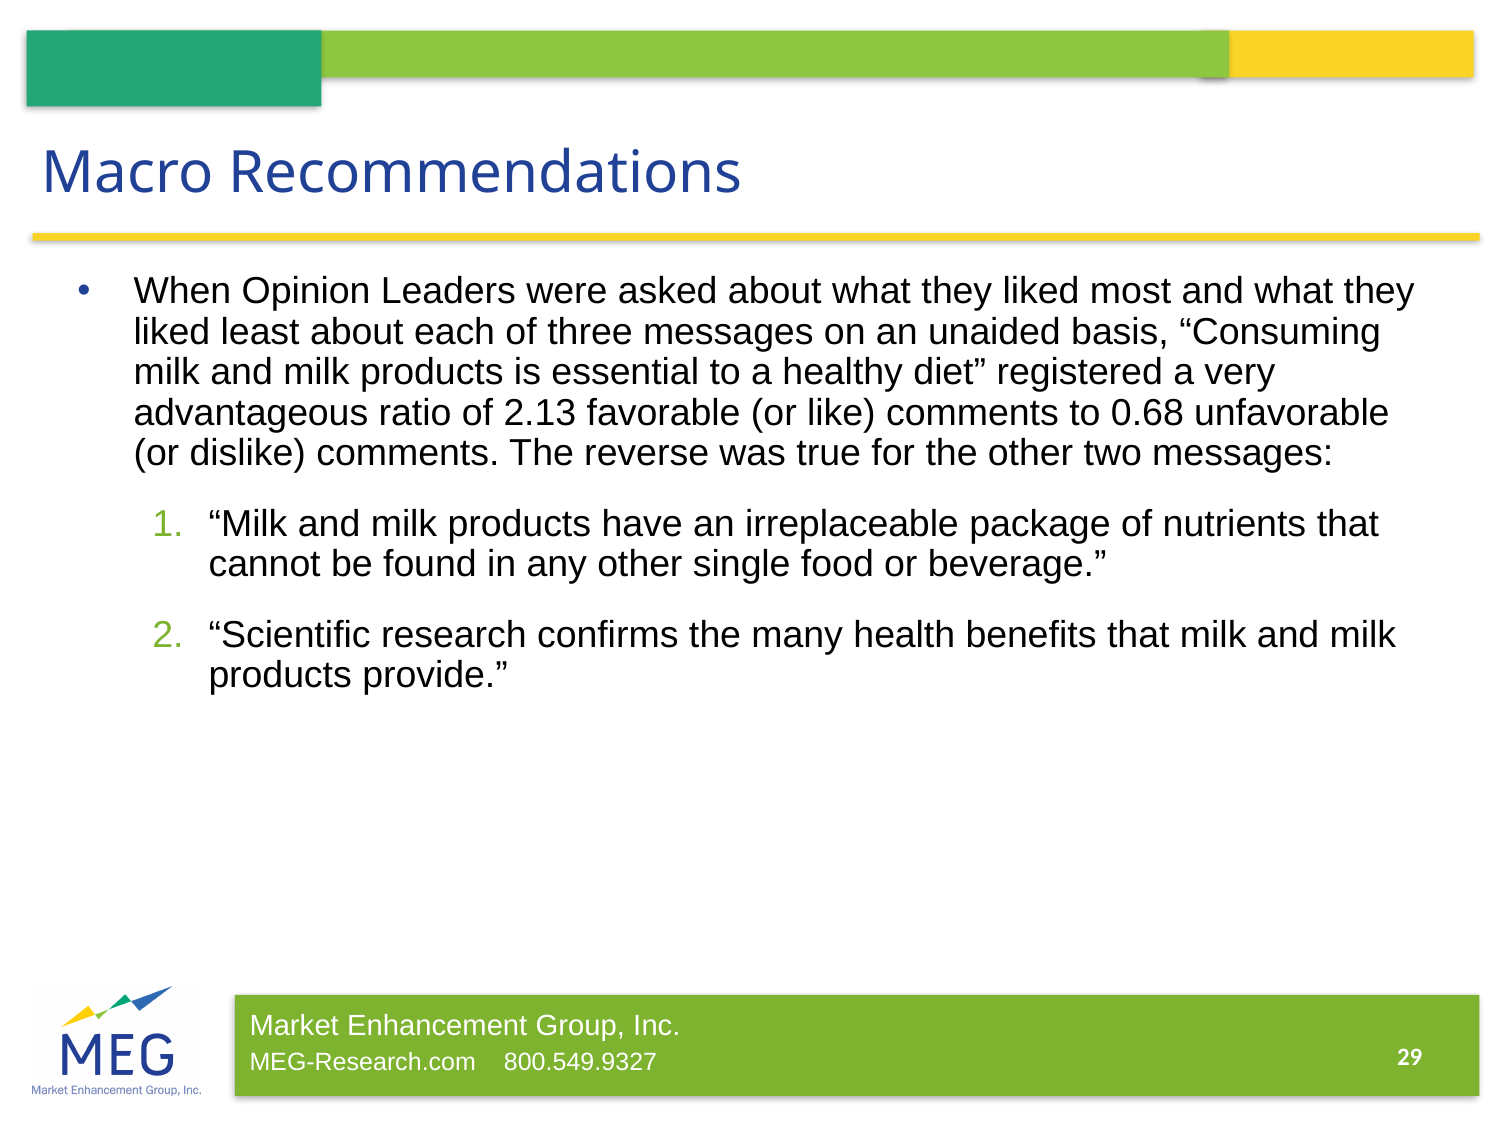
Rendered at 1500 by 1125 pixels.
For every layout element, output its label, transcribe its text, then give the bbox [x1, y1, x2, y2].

picture [32, 986, 201, 1096]
title Macro Recommendations [26, 106, 1500, 232]
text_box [26, 30, 1474, 107]
text_box [234, 994, 1480, 1097]
text_box [32, 232, 1480, 241]
text_box When Opinion Leaders were asked about what they liked most and what they liked least about each of three messages on an unaided basis, “Consuming milk and milk products is essential to a healthy diet” registered a very advantageous ratio of 2.13 favorable (or like) comments to 0.68 unfavorable (or dislike) comments. The reverse was true for the other two messages: “Milk and milk products have an irreplaceable package of nutrients that cannot be found in any other single food or beverage.” “Scientific research confirms the many health benefits that milk and milk products provide.” [62, 264, 1438, 1025]
slide_number 29 [1087, 1025, 1438, 1085]
text_box Market Enhancement Group, Inc. MEG-Research.com 800.549.9327 [234, 1025, 888, 1096]
